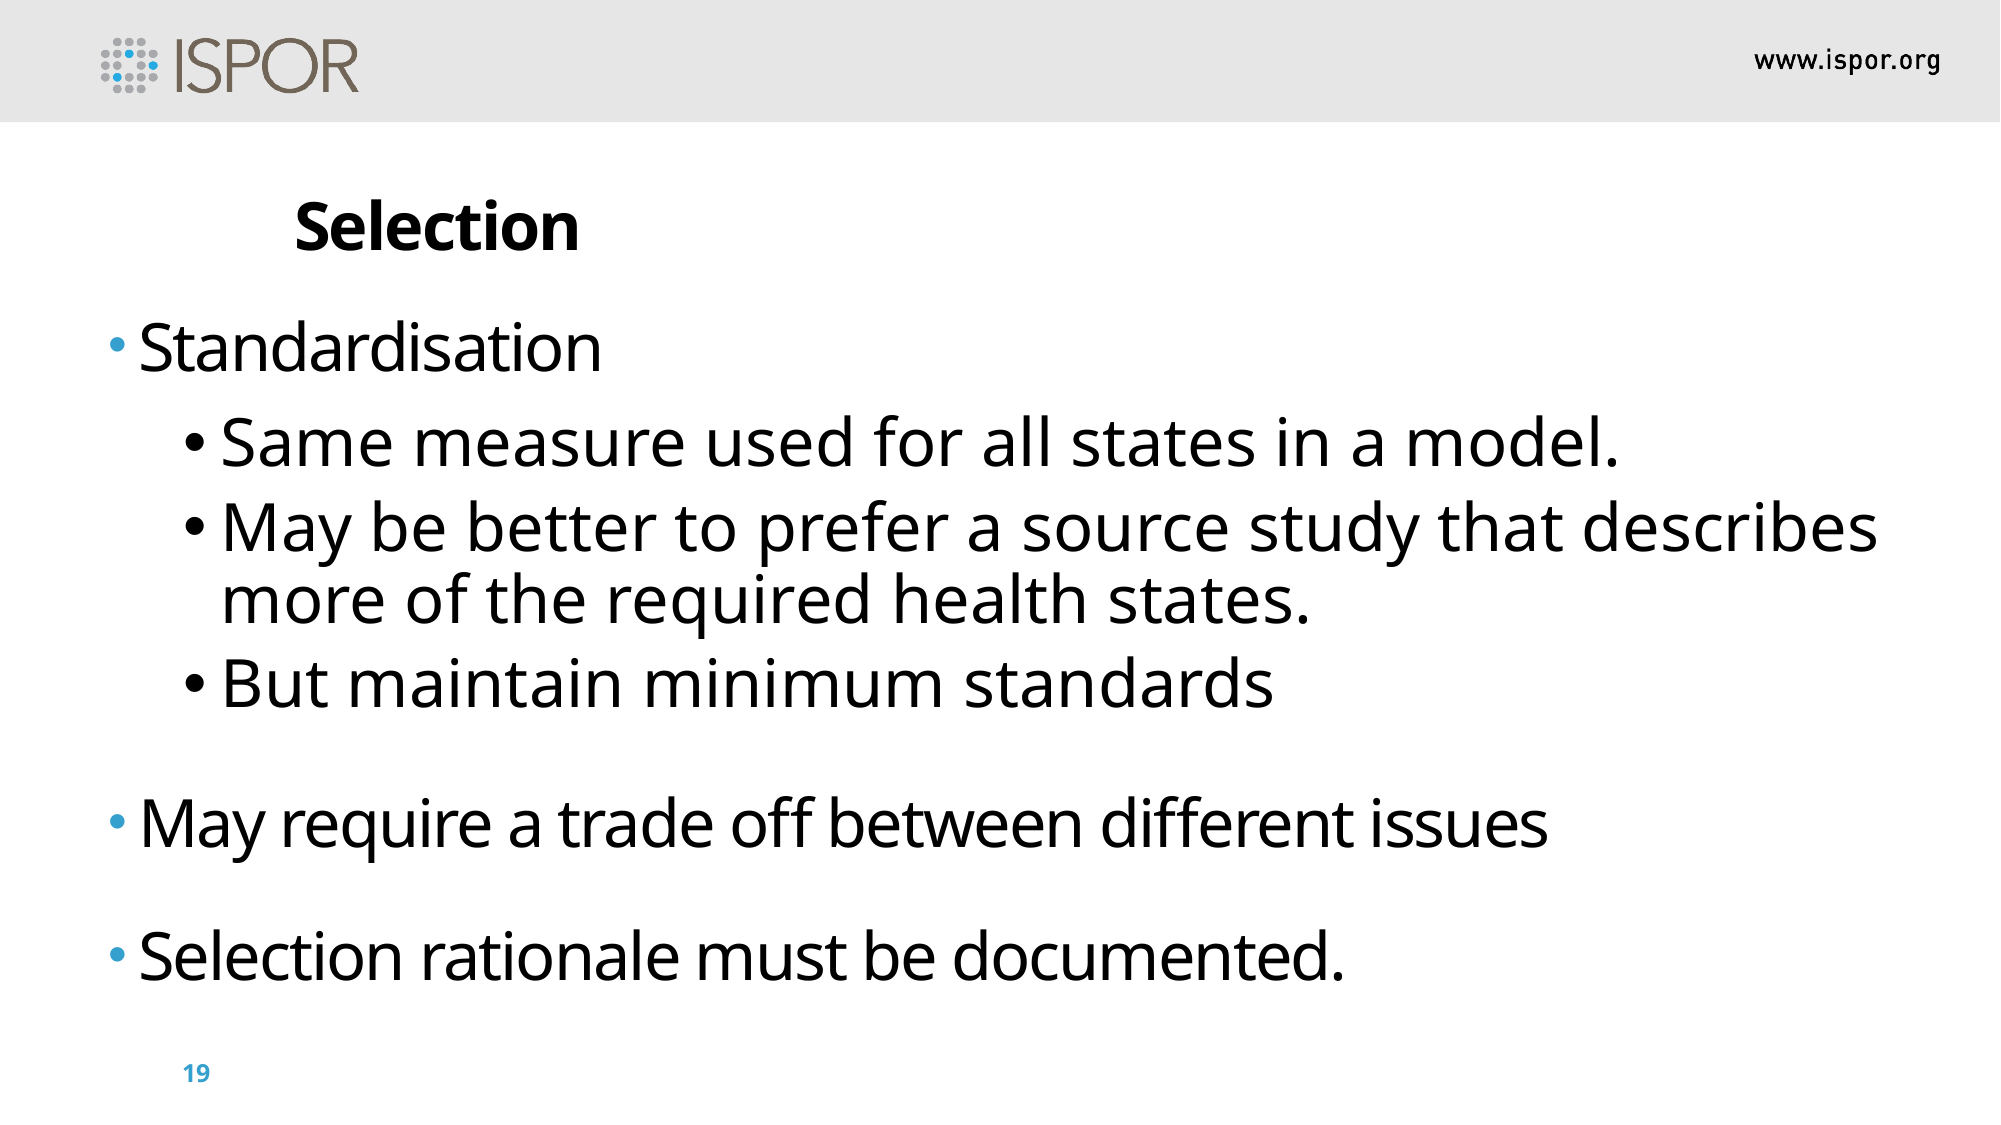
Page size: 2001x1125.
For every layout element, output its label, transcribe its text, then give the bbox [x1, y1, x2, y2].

picture [87, 23, 407, 100]
slide_number 19 [167, 1076, 330, 1105]
list Selection [279, 185, 1459, 322]
list Standardisation Same measure used for all states in a model. May be better to prefer a source study that describes more of the required health states. But maintain minimum standards May require a trade off between different issues Selection rationale must be documented. [93, 322, 2000, 1076]
picture [1738, 34, 1962, 89]
